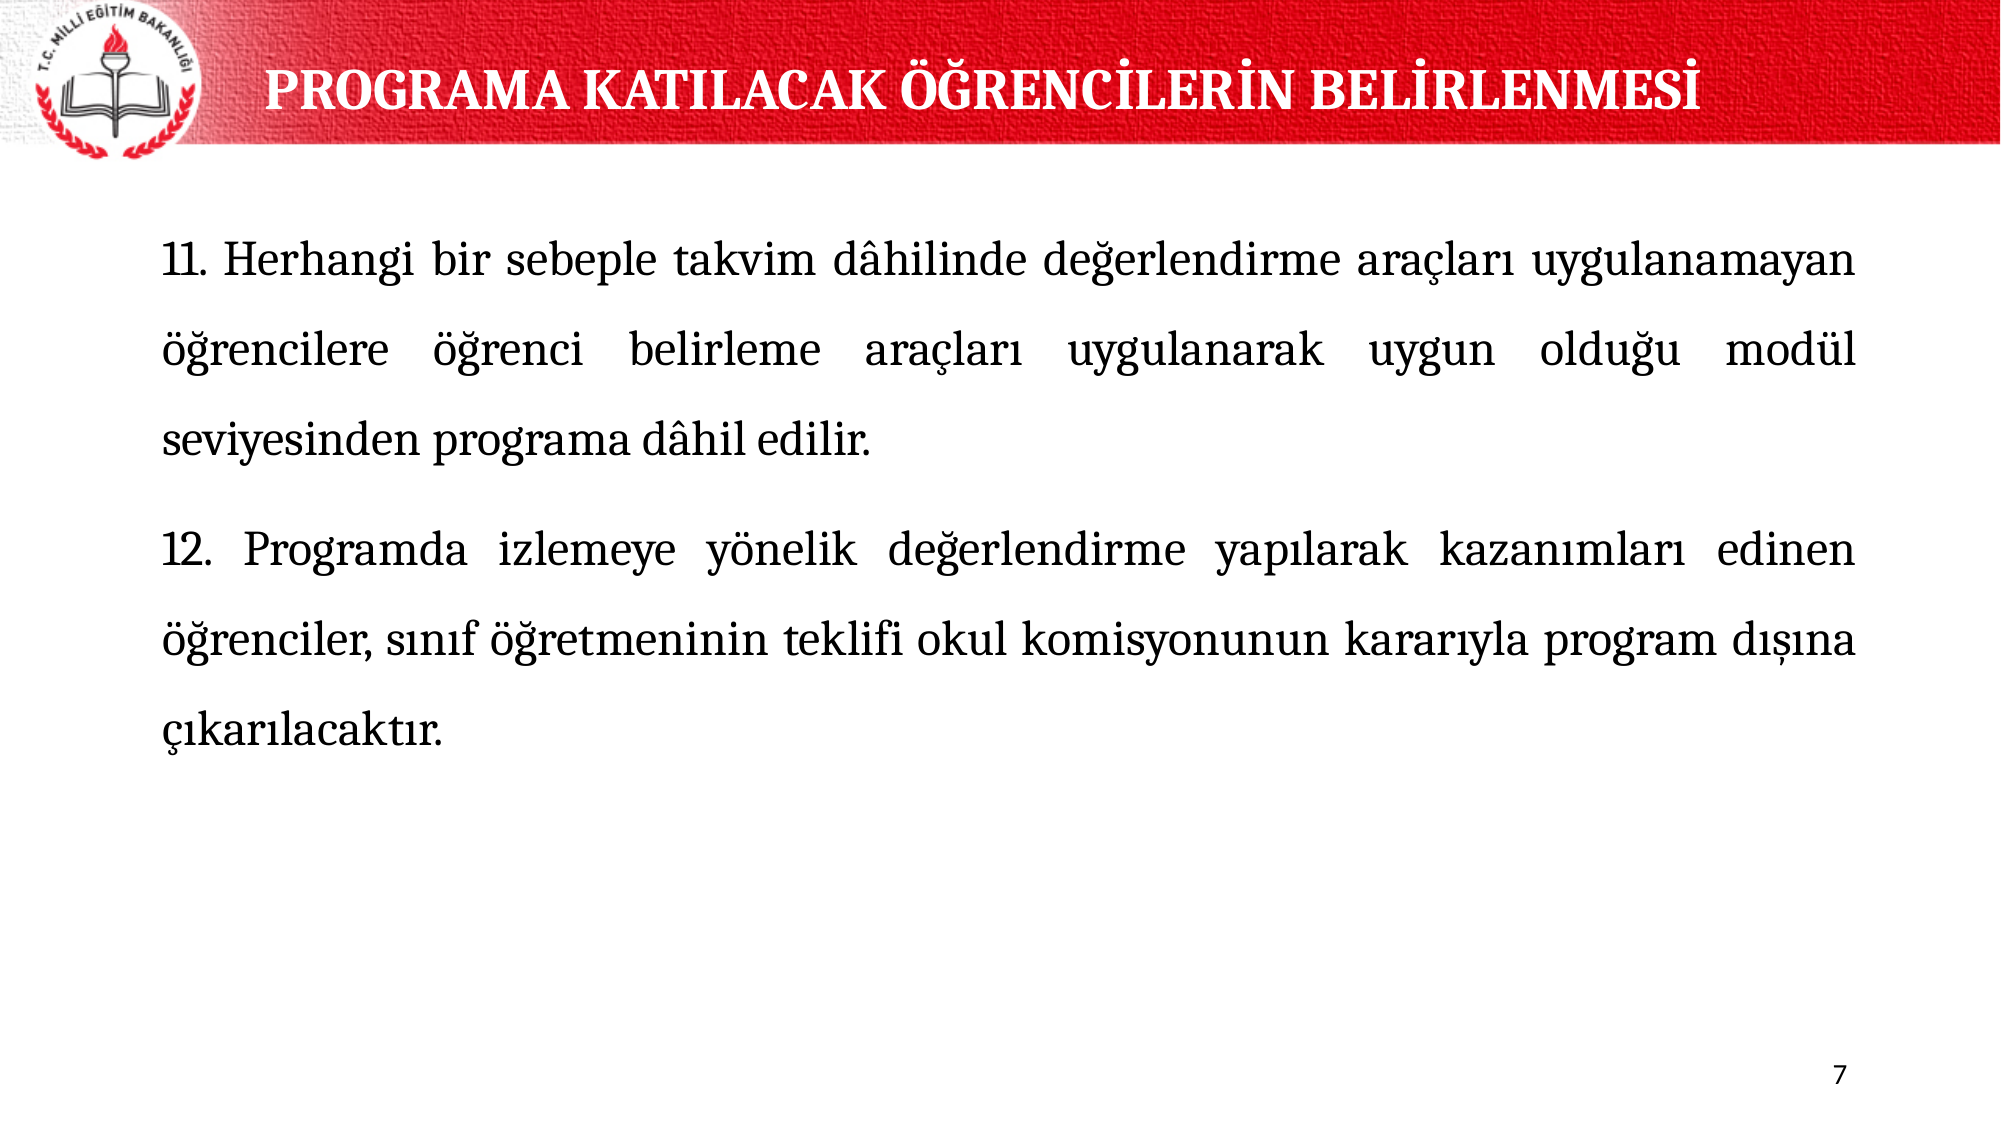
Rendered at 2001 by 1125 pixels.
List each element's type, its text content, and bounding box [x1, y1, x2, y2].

slide_number 7 [1412, 1042, 1863, 1103]
picture [0, 0, 2001, 1125]
text_box PROGRAMA KATILACAK ÖĞRENCİLERİN BELİRLENMESİ [249, 43, 2000, 129]
list 11. Herhangi bir sebeple takvim dâhilinde değerlendirme araçları uygulanamayan öğrencilere öğrenci belirleme araçları uygulanarak uygun olduğu modül seviyesinden programa dâhil edilir. 12. Programda izlemeye yönelik değerlendirme yapılarak kazanımları edinen öğrenciler, sınıf öğretmeninin teklifi okul komisyonunun kararıyla program dışına çıkarılacaktır. [147, 187, 1873, 846]
